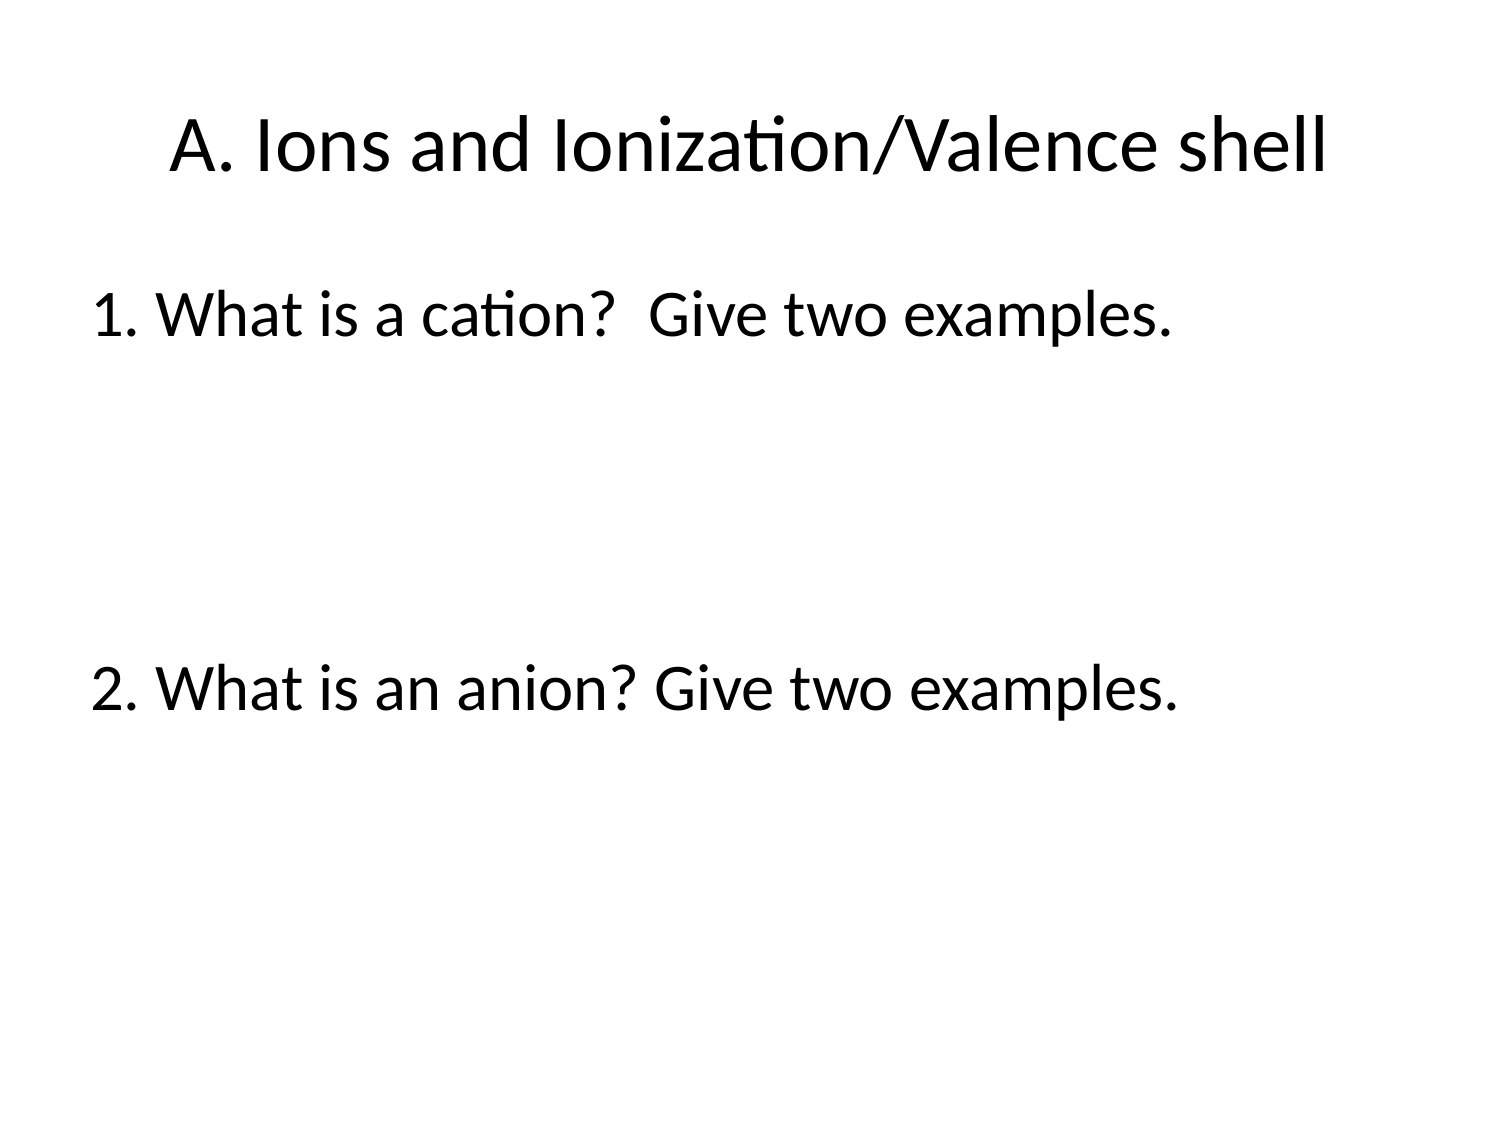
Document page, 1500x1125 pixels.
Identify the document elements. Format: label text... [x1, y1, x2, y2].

list 1. What is a cation? Give two examples. 2. What is an anion? Give two examples. [75, 262, 1425, 1005]
title A. Ions and Ionization/Valence shell [75, 45, 1425, 233]
